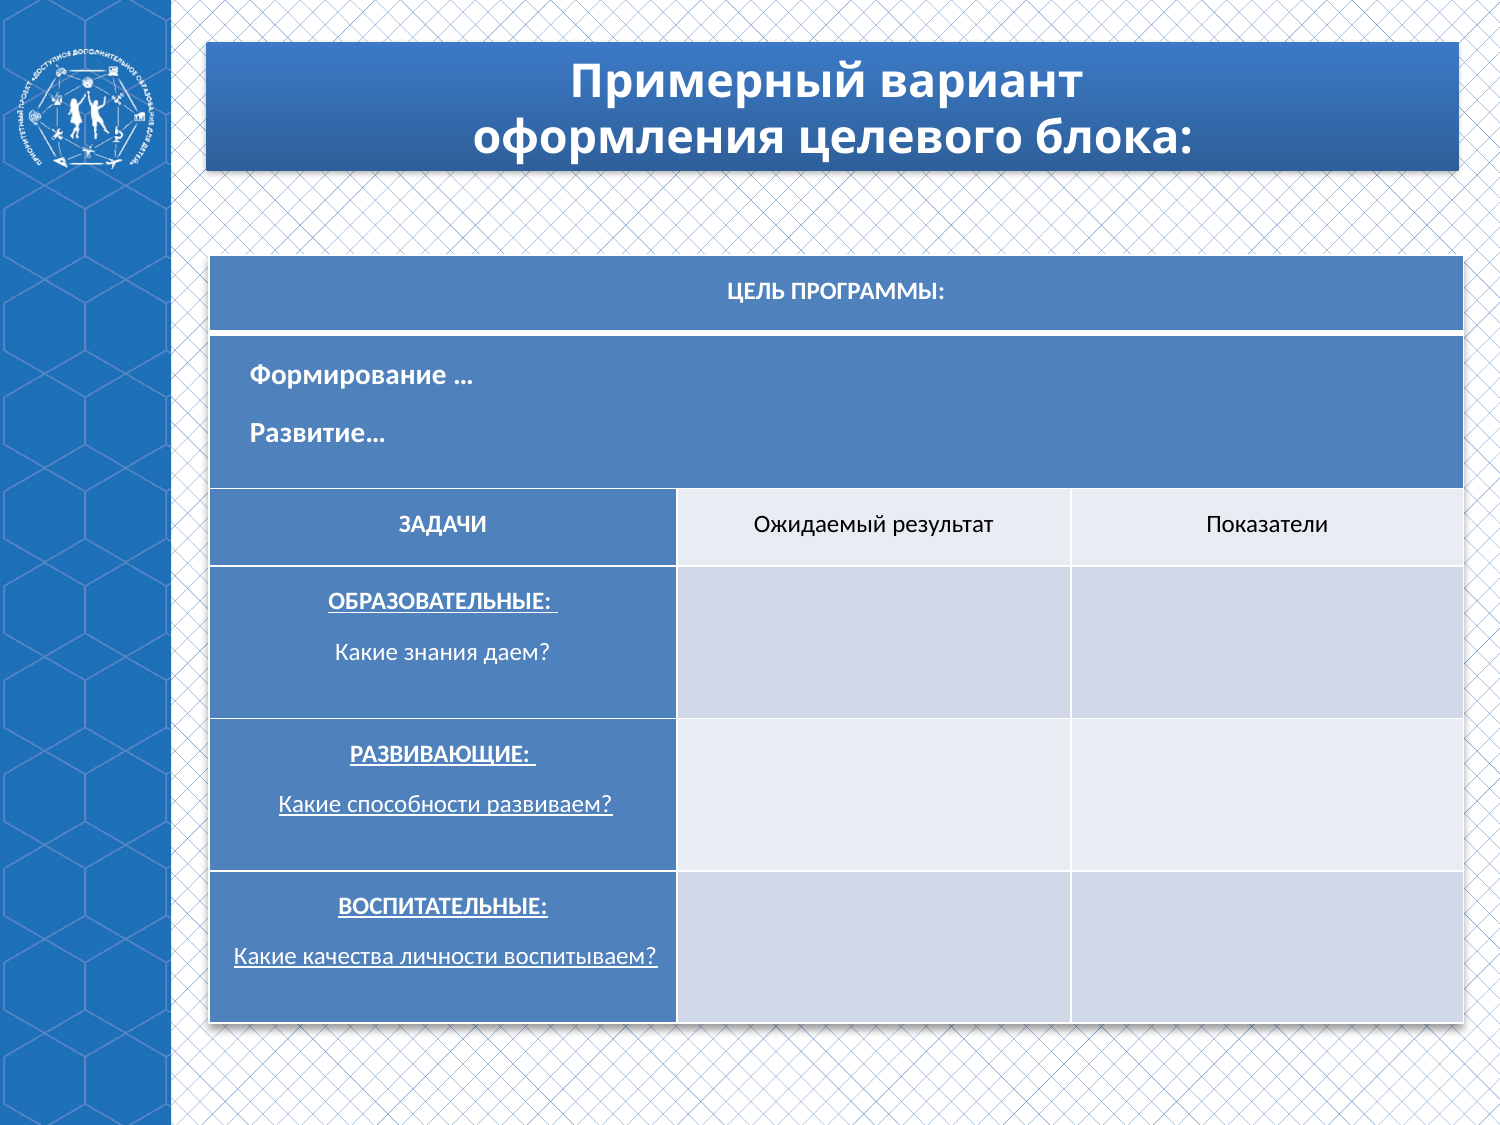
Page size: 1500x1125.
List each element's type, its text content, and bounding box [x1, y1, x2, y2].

title Примерный вариант оформления целевого блока: [206, 42, 1459, 171]
table_cell [678, 872, 1070, 1022]
table_cell Показатели [1072, 489, 1463, 565]
table_cell [678, 567, 1070, 718]
table_cell РАЗВИВАЮЩИЕ: Какие способности развиваем? [210, 719, 676, 870]
table_cell Формирование … Развитие… [210, 336, 1463, 488]
table_cell [678, 719, 1070, 870]
table_cell [1072, 719, 1463, 870]
picture [0, 0, 172, 1125]
table_cell [1072, 872, 1463, 1022]
table_cell Ожидаемый результат [678, 489, 1070, 565]
table_cell [1072, 567, 1463, 718]
table_cell ОБРАЗОВАТЕЛЬНЫЕ: Какие знания даем? [210, 567, 676, 718]
table_cell ВОСПИТАТЕЛЬНЫЕ: Какие качества личности воспитываем? [210, 872, 676, 1022]
table_header ЦЕЛЬ ПРОГРАММЫ: [210, 256, 1463, 330]
table_cell ЗАДАЧИ [210, 489, 676, 565]
